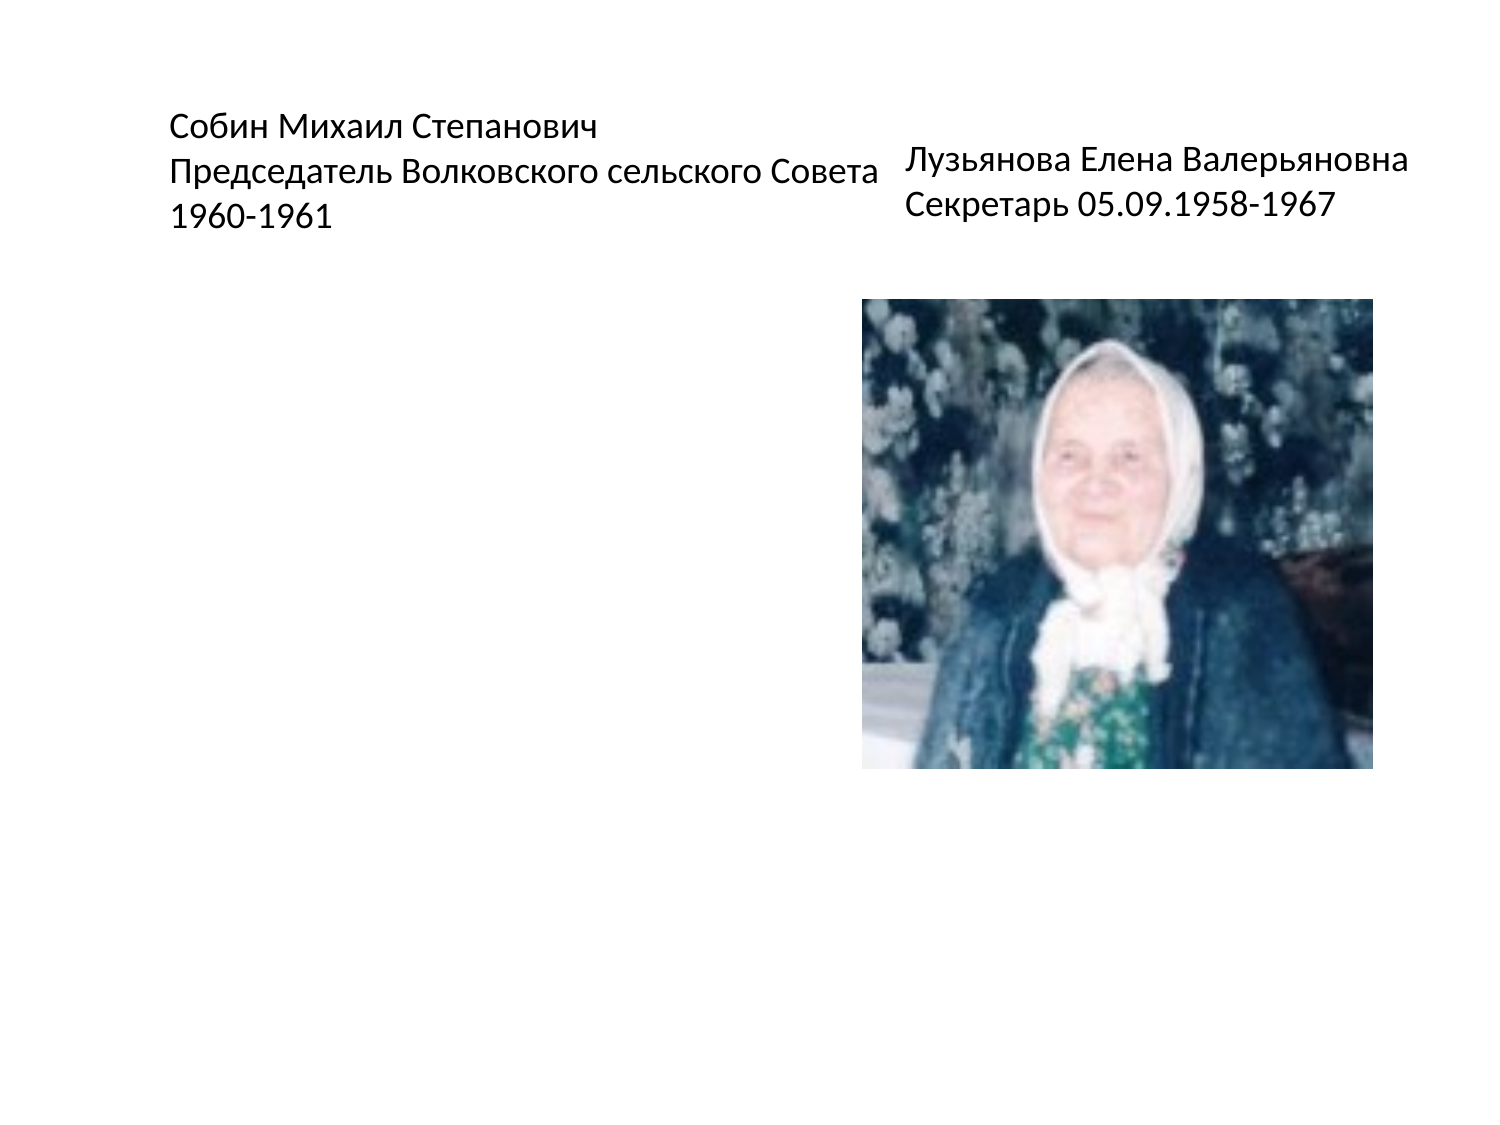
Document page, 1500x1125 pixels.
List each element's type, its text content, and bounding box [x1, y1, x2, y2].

text_box Лузьянова Елена Валерьяновна Секретарь 05.09.1958-1967 [890, 126, 1425, 232]
picture [862, 299, 1373, 769]
text_box Собин Михаил Степанович Председатель Волковского сельского Совета 1960-1961 [154, 93, 895, 244]
